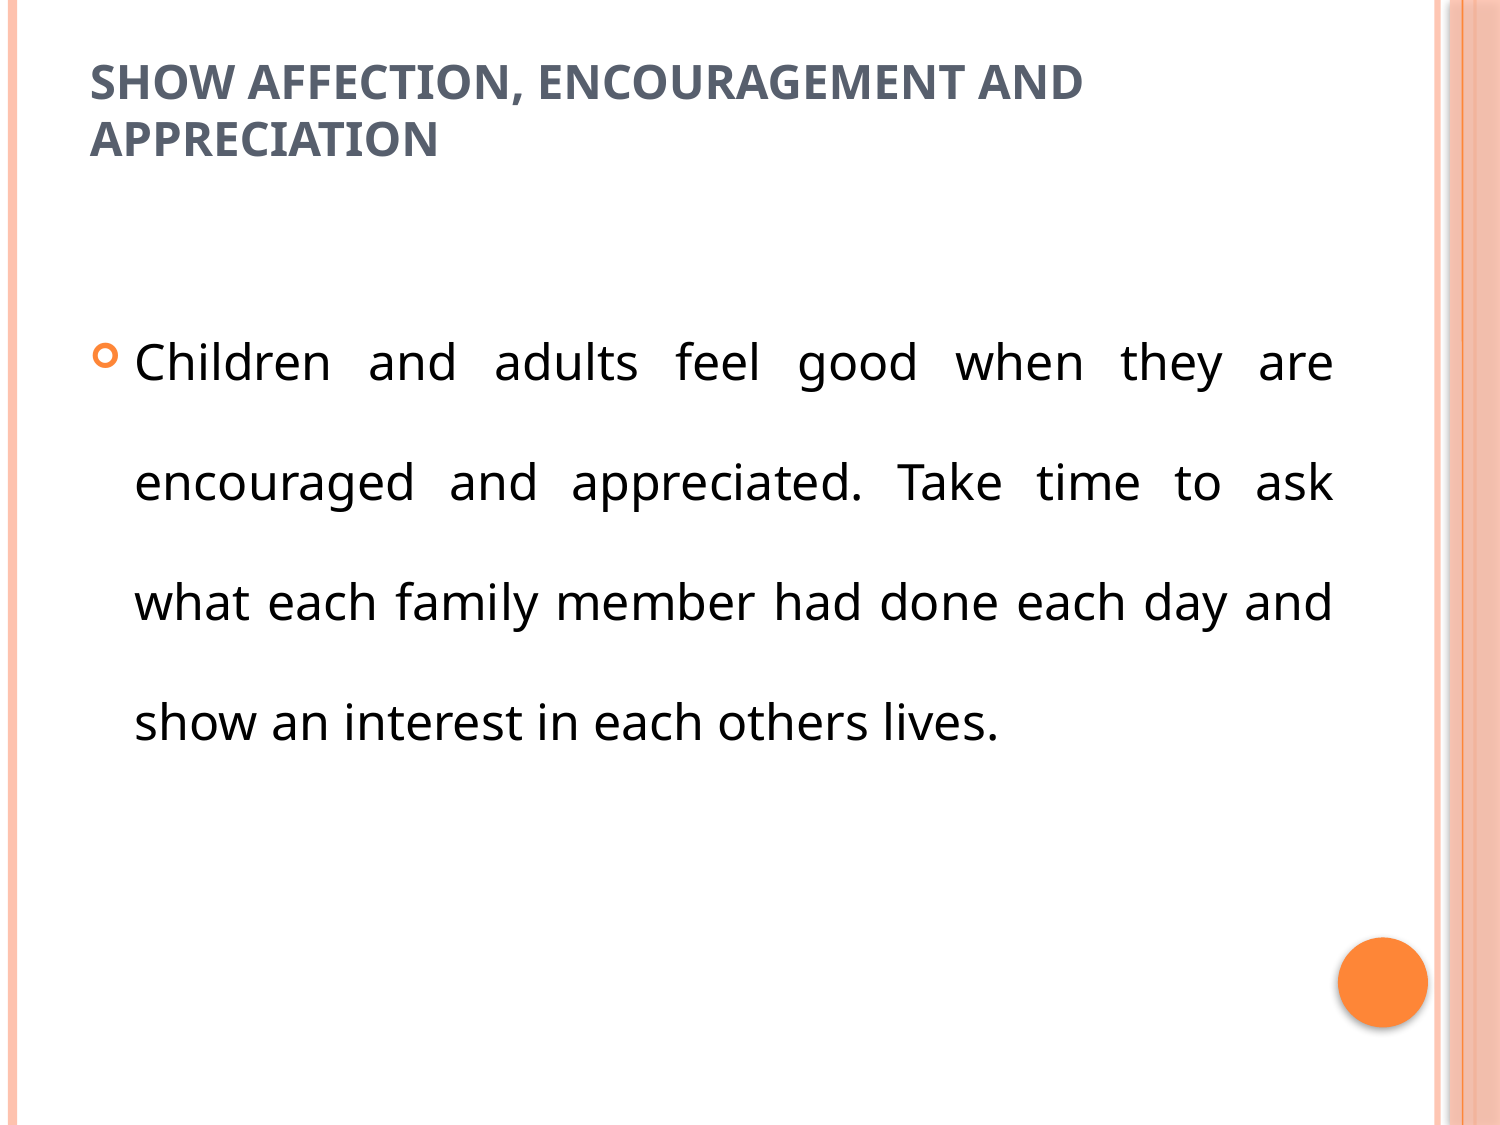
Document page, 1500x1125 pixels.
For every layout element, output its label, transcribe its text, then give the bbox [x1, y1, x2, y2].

list Children and adults feel good when they are encouraged and appreciated. Take time to ask what each family member had done each day and show an interest in each others lives. [75, 262, 1350, 1062]
title Show affection, encouragement and appreciation [75, 45, 1300, 233]
